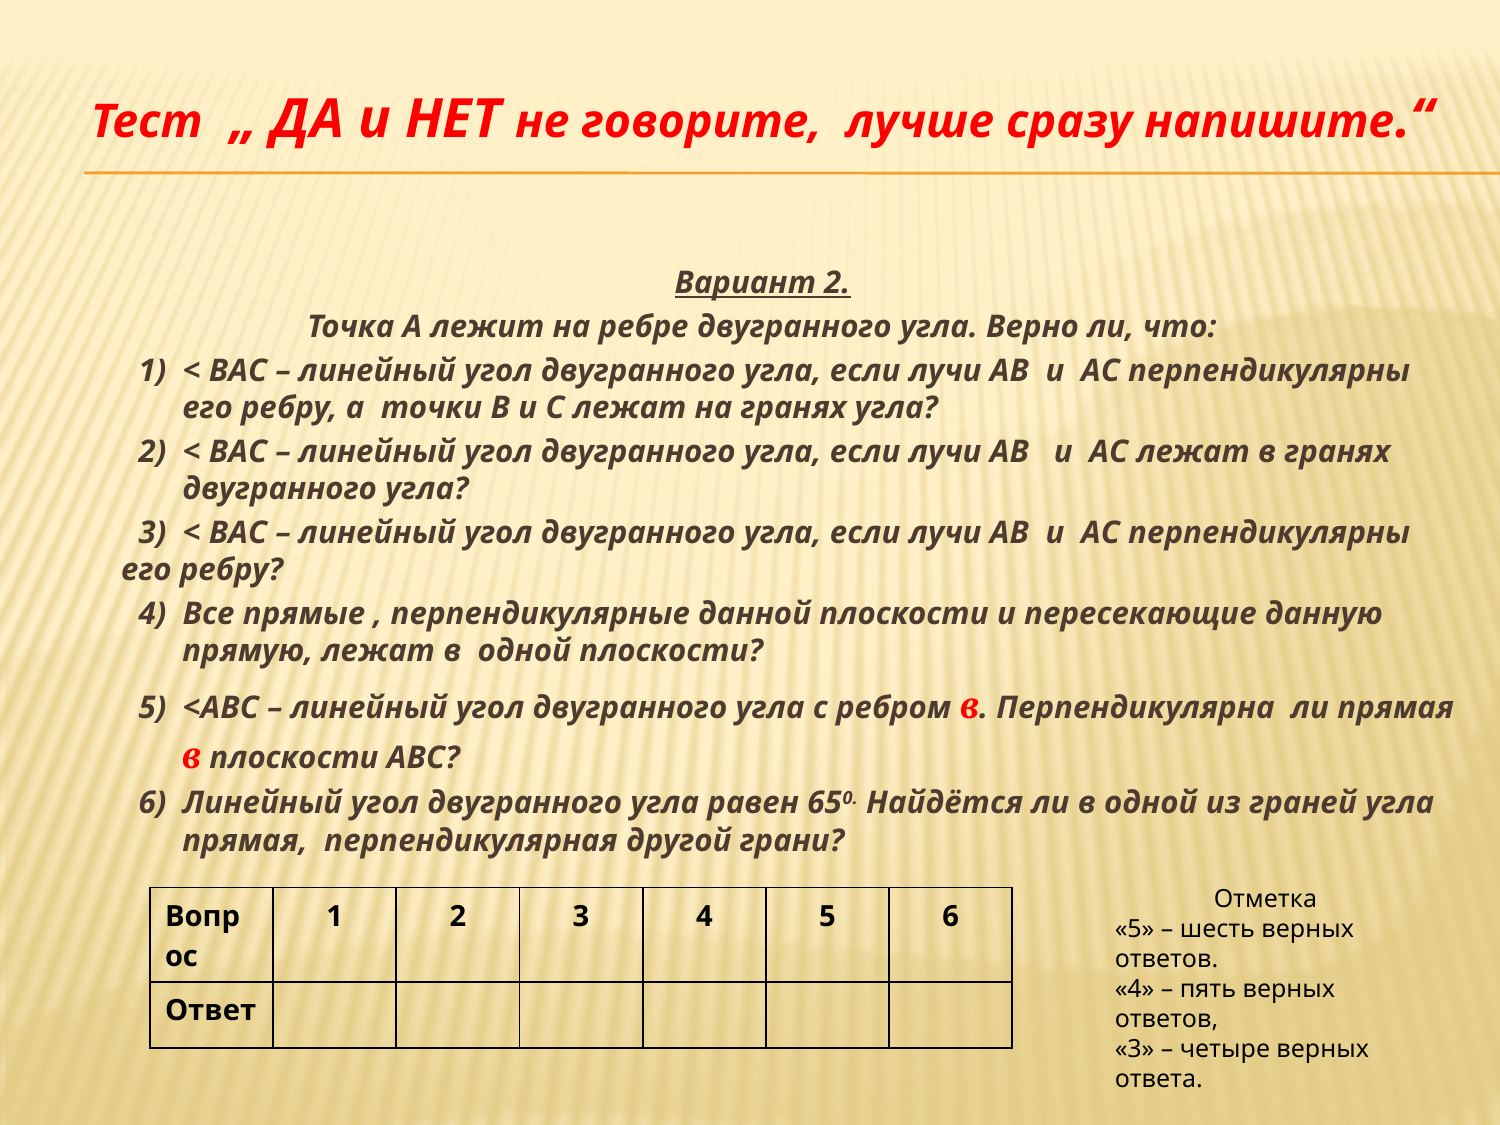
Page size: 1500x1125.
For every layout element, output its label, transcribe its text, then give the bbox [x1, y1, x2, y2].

table_cell [767, 983, 888, 1047]
table_header 4 [644, 888, 765, 981]
table_cell [520, 983, 642, 1047]
table_header Вопрос [151, 888, 272, 981]
table_header 2 [397, 888, 519, 981]
table_header 3 [520, 888, 642, 981]
table_header 5 [767, 888, 888, 981]
table_cell Ответ [151, 983, 272, 1047]
table_cell [890, 983, 1011, 1047]
title Тест „ Да и Нет не говорите, лучше сразу напишите.“ [50, 75, 1475, 213]
table_cell [397, 983, 519, 1047]
list Вариант 2. Точка А лежит на ребре двугранного угла. Верно ли, что: 1) < ВАС – линейный угол двугранного угла, если лучи АВ и АС перпендикулярны его ребру, а точки В и С лежат на гранях угла? 2) < ВАС – линейный угол двугранного угла, если лучи АВ и АС лежат в гранях двугранного угла? 3) < ВАС – линейный угол двугранного угла, если лучи АВ и АС перпендикулярны его ребру? 4) Все прямые , перпендикулярные данной плоскости и пересекающие данную прямую, лежат в одной плоскости? 5) <АВС – линейный угол двугранного угла с ребром в. Перпендикулярна ли прямая в плоскости АВС? 6) Линейный угол двугранного угла равен 650. Найдётся ли в одной из граней угла прямая, перпендикулярная другой грани? [50, 254, 1475, 1050]
table_header 1 [274, 888, 395, 981]
text_box Отметка «5» – шесть верных ответов. «4» – пять верных ответов, «3» – четыре верных ответа. [1100, 875, 1438, 1100]
table_cell [274, 983, 395, 1047]
table_header 6 [890, 888, 1011, 981]
table_cell [644, 983, 765, 1047]
